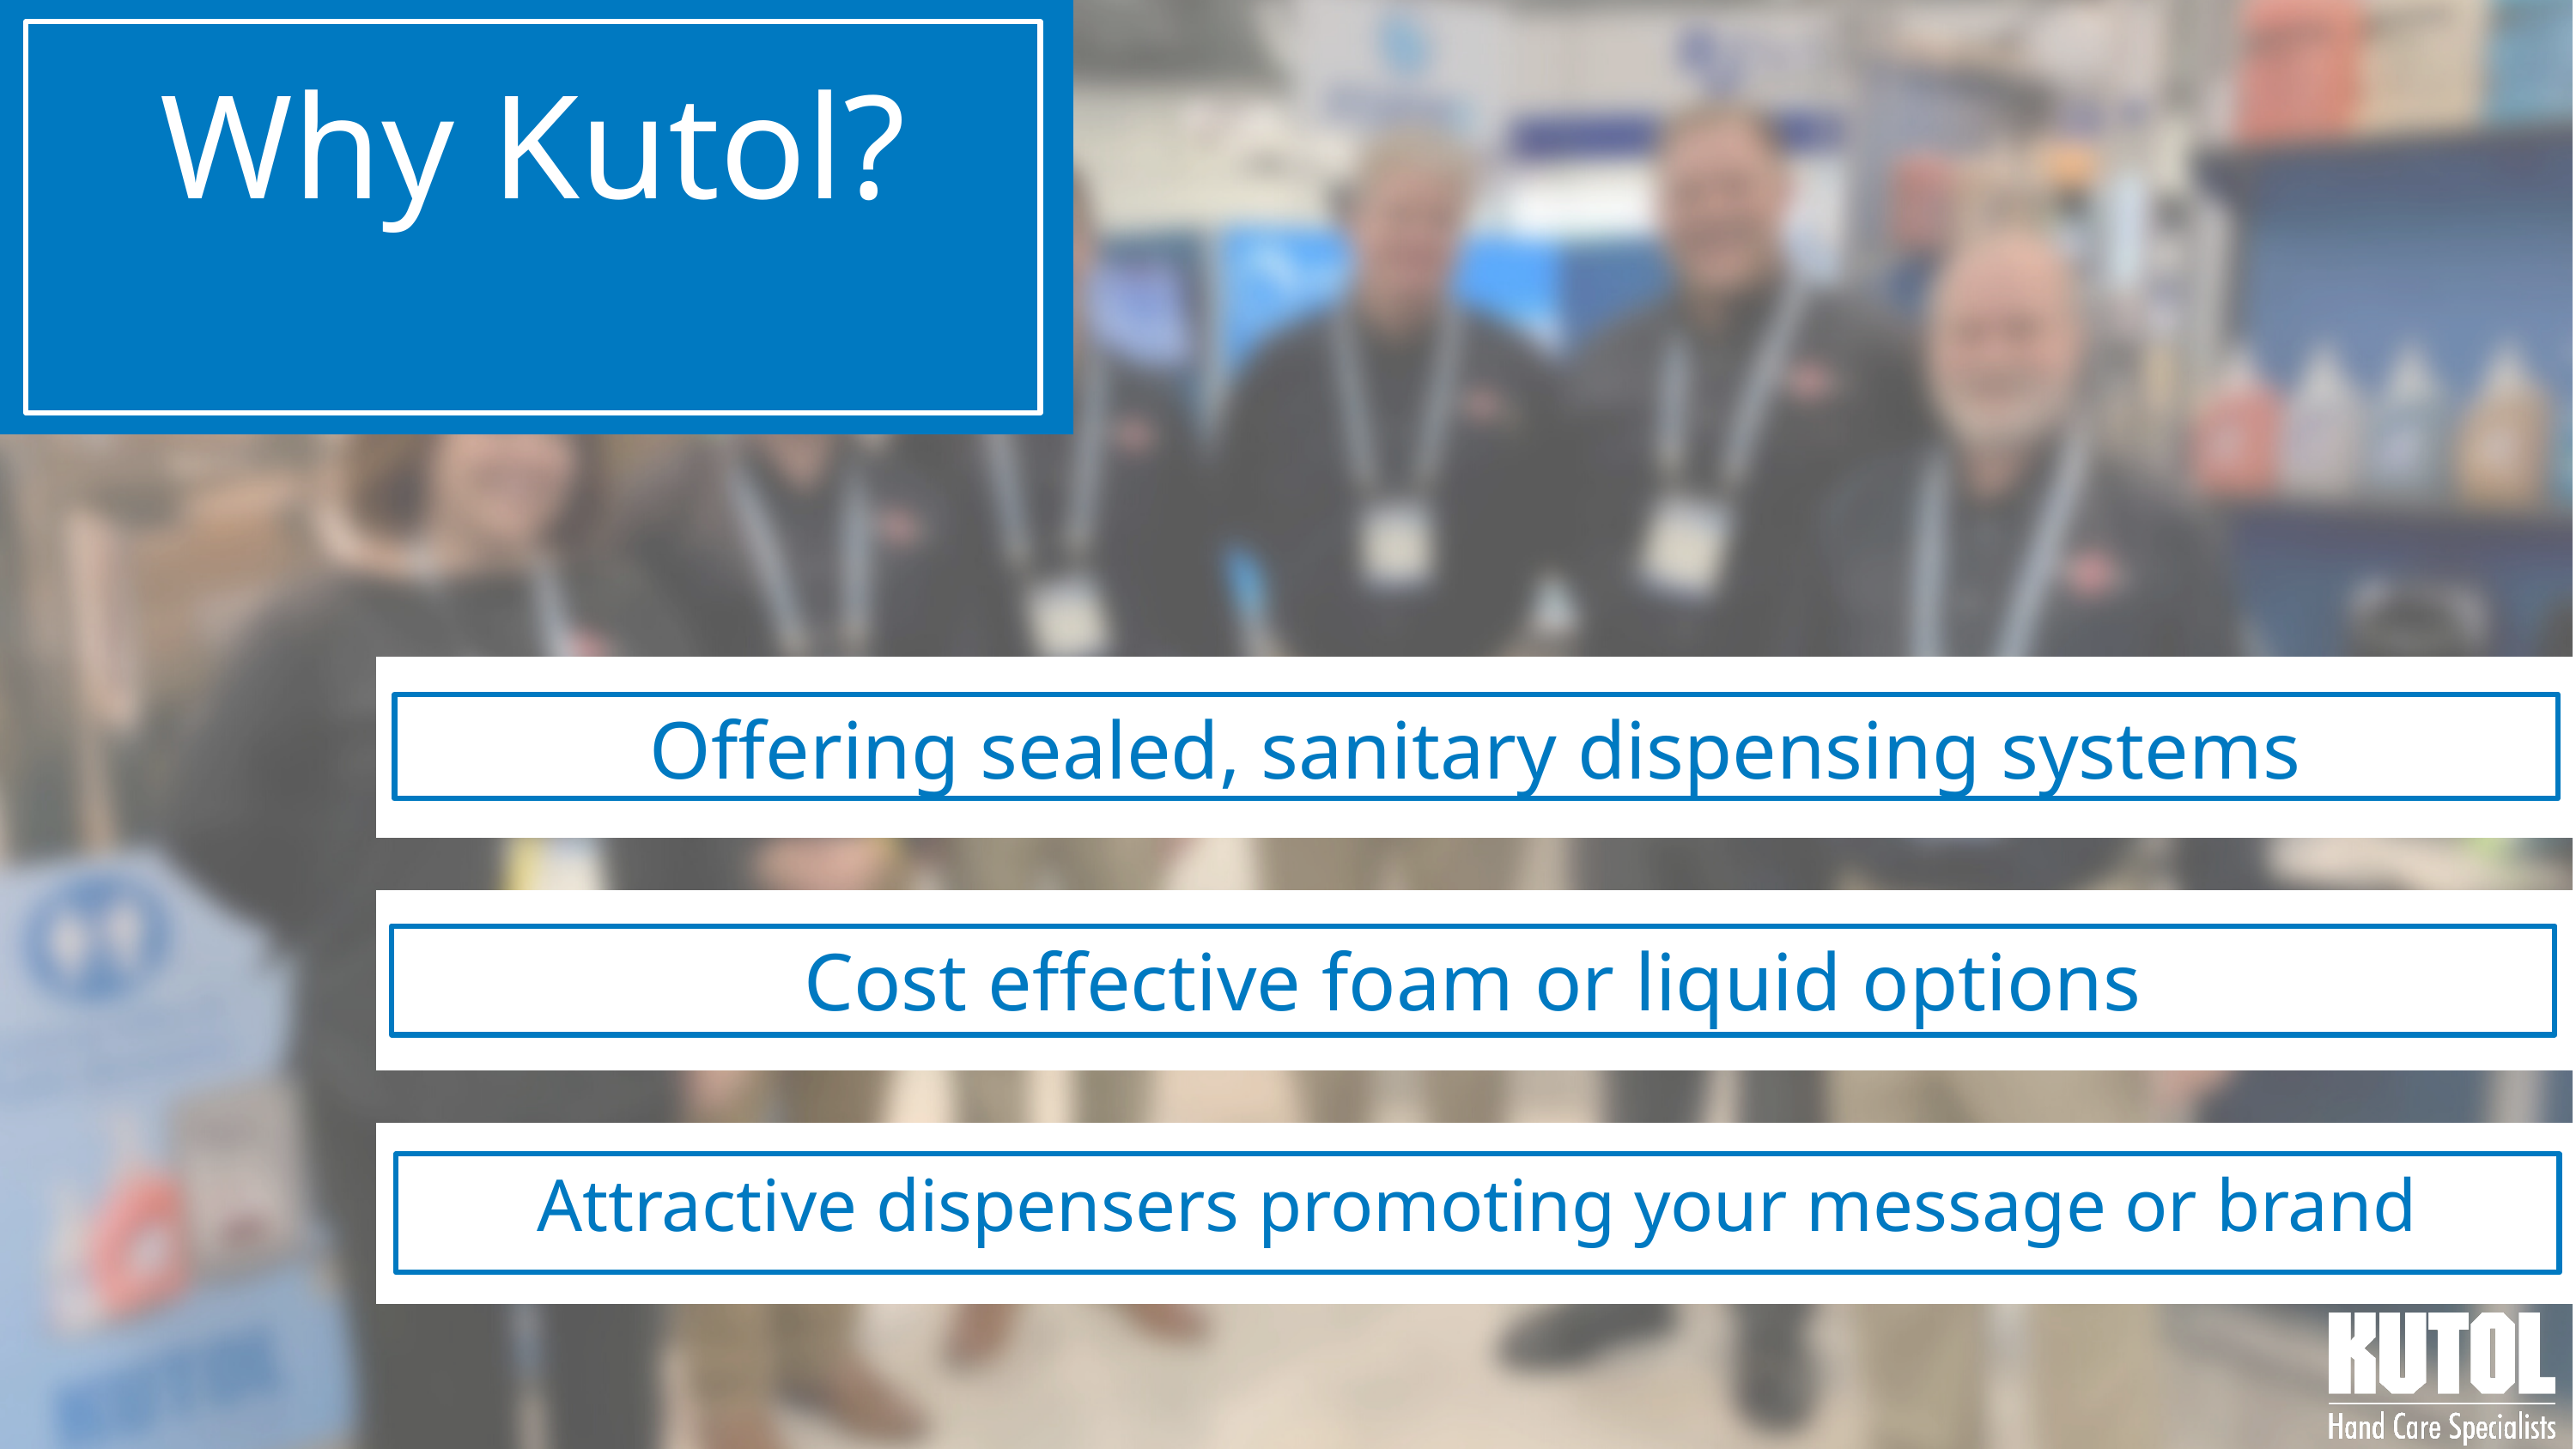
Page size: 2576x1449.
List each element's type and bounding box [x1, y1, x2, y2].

text_box [394, 1109, 2560, 1449]
picture [1074, 0, 2573, 390]
text_box [376, 390, 2576, 621]
text_box [376, 853, 2576, 1449]
text_box [0, 0, 1074, 435]
text_box [376, 622, 2576, 852]
picture [0, 435, 376, 1449]
text_box [26, 21, 1041, 414]
picture [2329, 1313, 2559, 1446]
